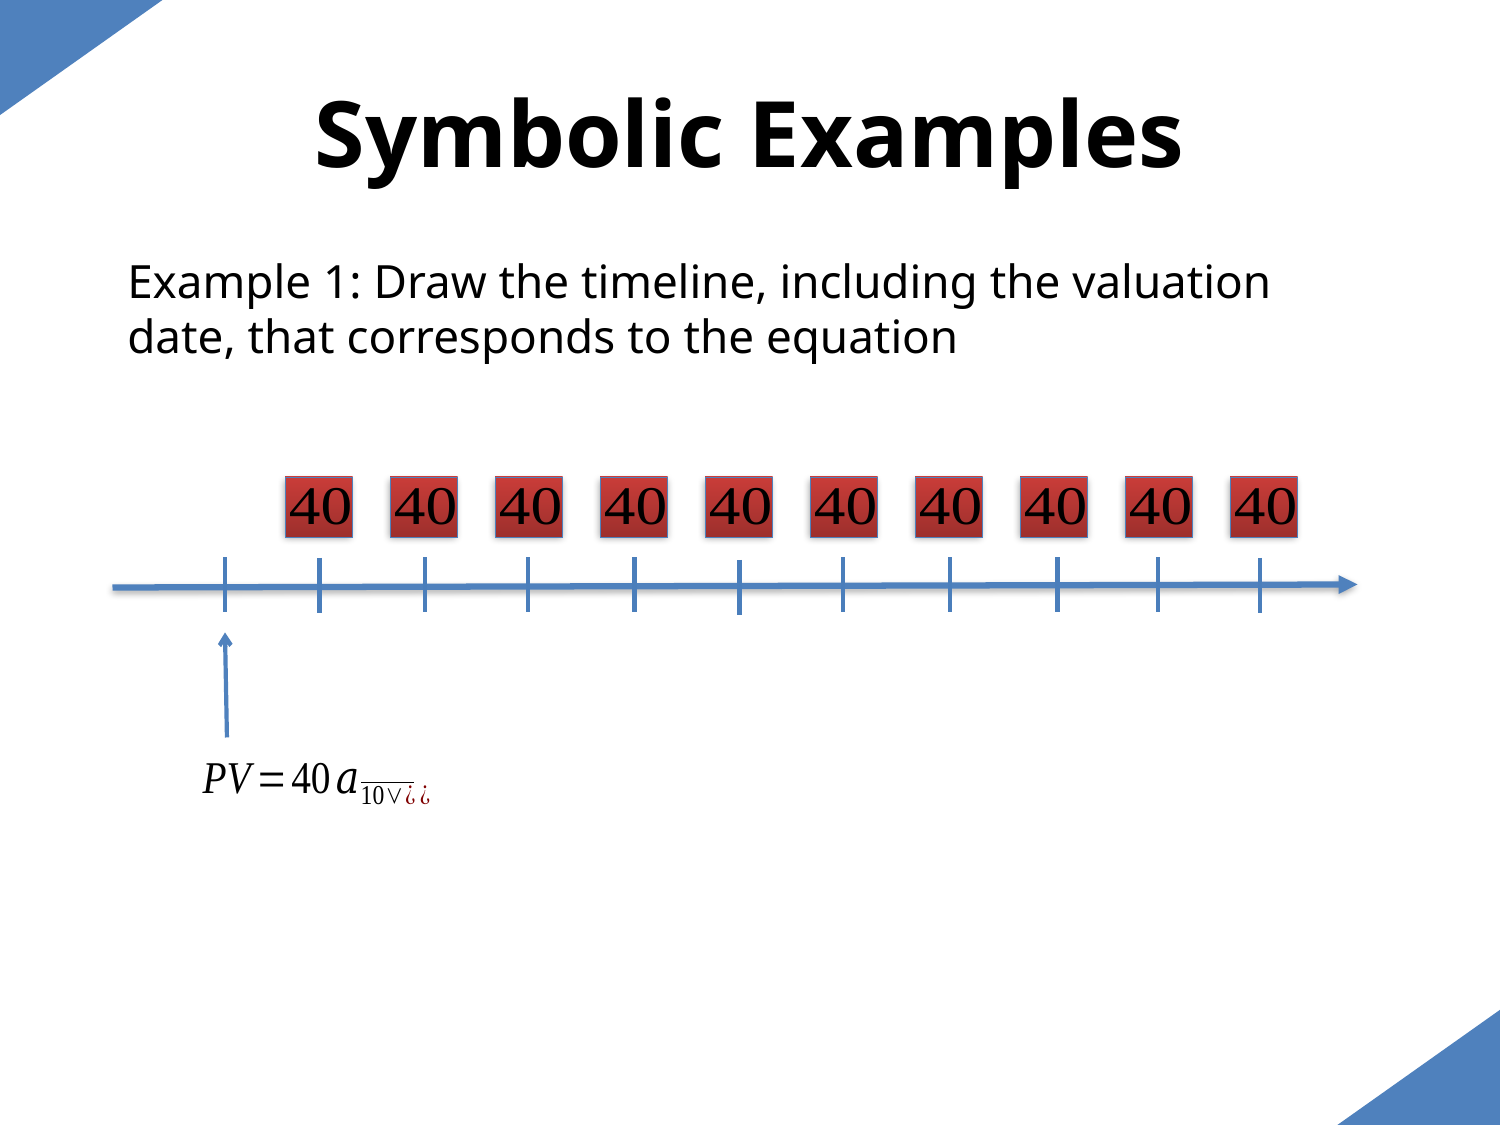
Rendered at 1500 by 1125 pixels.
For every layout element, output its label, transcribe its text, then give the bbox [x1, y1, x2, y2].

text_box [1265, 584, 1358, 588]
text_box Symbolic Examples [37, 37, 1463, 225]
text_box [229, 584, 315, 588]
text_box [638, 584, 735, 588]
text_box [848, 584, 945, 588]
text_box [324, 584, 420, 588]
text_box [744, 584, 838, 588]
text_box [1062, 584, 1153, 588]
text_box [429, 584, 523, 588]
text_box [954, 584, 1053, 588]
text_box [532, 584, 630, 588]
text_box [224, 632, 228, 738]
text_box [112, 584, 220, 588]
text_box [1162, 584, 1255, 588]
